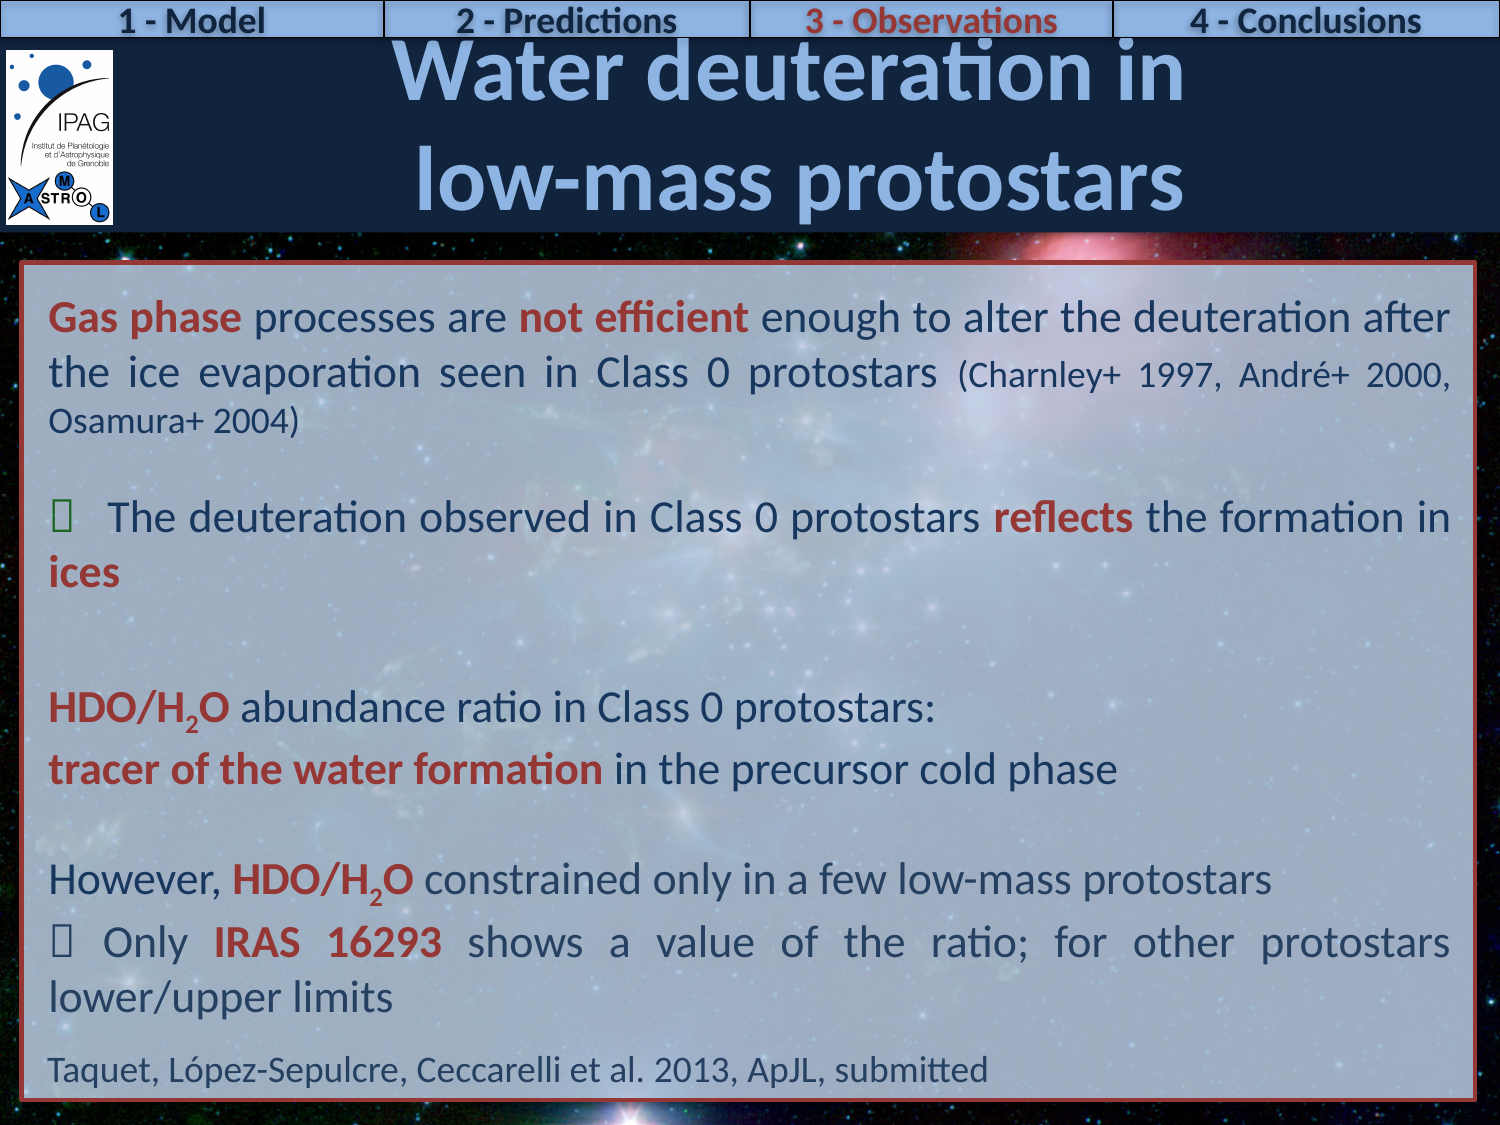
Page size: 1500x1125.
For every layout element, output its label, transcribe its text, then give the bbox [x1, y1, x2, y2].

picture [0, 233, 1500, 1125]
text_box 1 - Model [0, 0, 381, 38]
title Water deuteration in low-mass protostars [124, 46, 1476, 213]
picture [6, 50, 113, 225]
text_box 2 - Predictions [383, 0, 747, 38]
text_box Taquet, López-Sepulcre, Ceccarelli et al. 2013, ApJL, submitted [32, 1037, 1006, 1098]
text_box 4 - Conclusions [1115, 0, 1500, 38]
text_box 3 - Observations [749, 0, 1114, 38]
text_box HDO/H2O abundance ratio in Class 0 protostars: tracer of the water formation in the precursor cold phase However, HDO/H2O constrained only in a few low-mass protostars  Only IRAS 16293 shows a value of the ratio; for other protostars lower/upper limits [33, 668, 1467, 1125]
text_box Gas phase processes are not efficient enough to alter the deuteration after the ice evaporation seen in Class 0 protostars (Charnley+ 1997, André+ 2000, Osamura+ 2004)  The deuteration observed in Class 0 protostars reflects the formation in ices [33, 278, 1467, 604]
